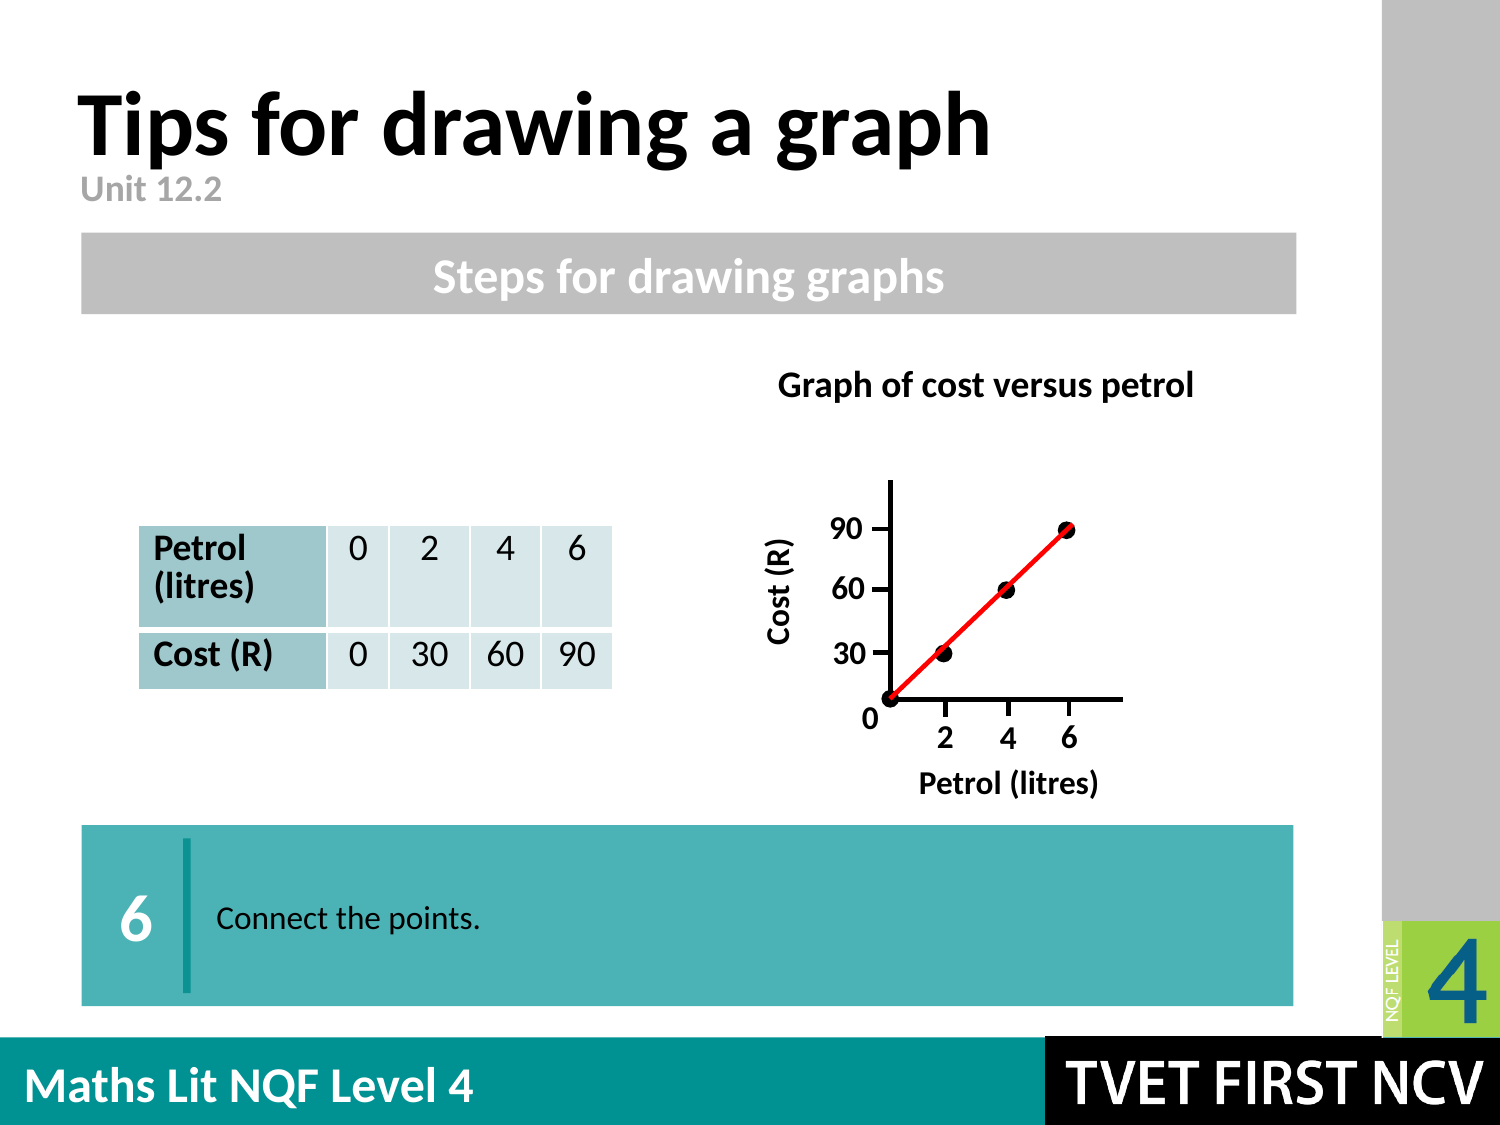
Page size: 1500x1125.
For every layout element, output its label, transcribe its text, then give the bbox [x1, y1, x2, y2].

text_box Petrol (litres) [904, 754, 1122, 809]
table_cell 60 [471, 633, 540, 689]
table_cell 90 [542, 633, 612, 689]
table_header 0 [328, 526, 388, 627]
text_box Cost (R) [748, 523, 804, 660]
picture [1065, 1050, 1484, 1120]
table_header 2 [390, 526, 469, 627]
table_header Petrol (litres) [139, 526, 326, 627]
text_box 6 [1045, 707, 1093, 763]
text_box 30 [817, 623, 882, 679]
table_cell 0 [328, 633, 388, 689]
text_box 2 [922, 707, 969, 762]
text_box Steps for drawing graphs [80, 232, 1298, 315]
text_box [182, 837, 192, 994]
table_cell 30 [390, 633, 469, 689]
text_box 0 [847, 688, 894, 744]
table_cell Cost (R) [139, 633, 326, 689]
title Tips for drawing a graph [62, 68, 1360, 187]
picture [1381, 921, 1500, 1038]
table_header 6 [542, 526, 612, 627]
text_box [887, 479, 1123, 700]
text_box 4 [984, 708, 1032, 764]
text_box 90 [814, 498, 878, 554]
text_box [81, 824, 1294, 1007]
text_box Graph of cost versus petrol [763, 353, 1210, 413]
text_box [880, 689, 900, 709]
text_box Connect the points. [201, 888, 1257, 944]
text_box 6 [86, 867, 182, 963]
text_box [889, 523, 1073, 699]
text_box 60 [816, 558, 880, 614]
table_header 4 [471, 526, 540, 627]
list Unit 12.2 [65, 161, 1363, 212]
